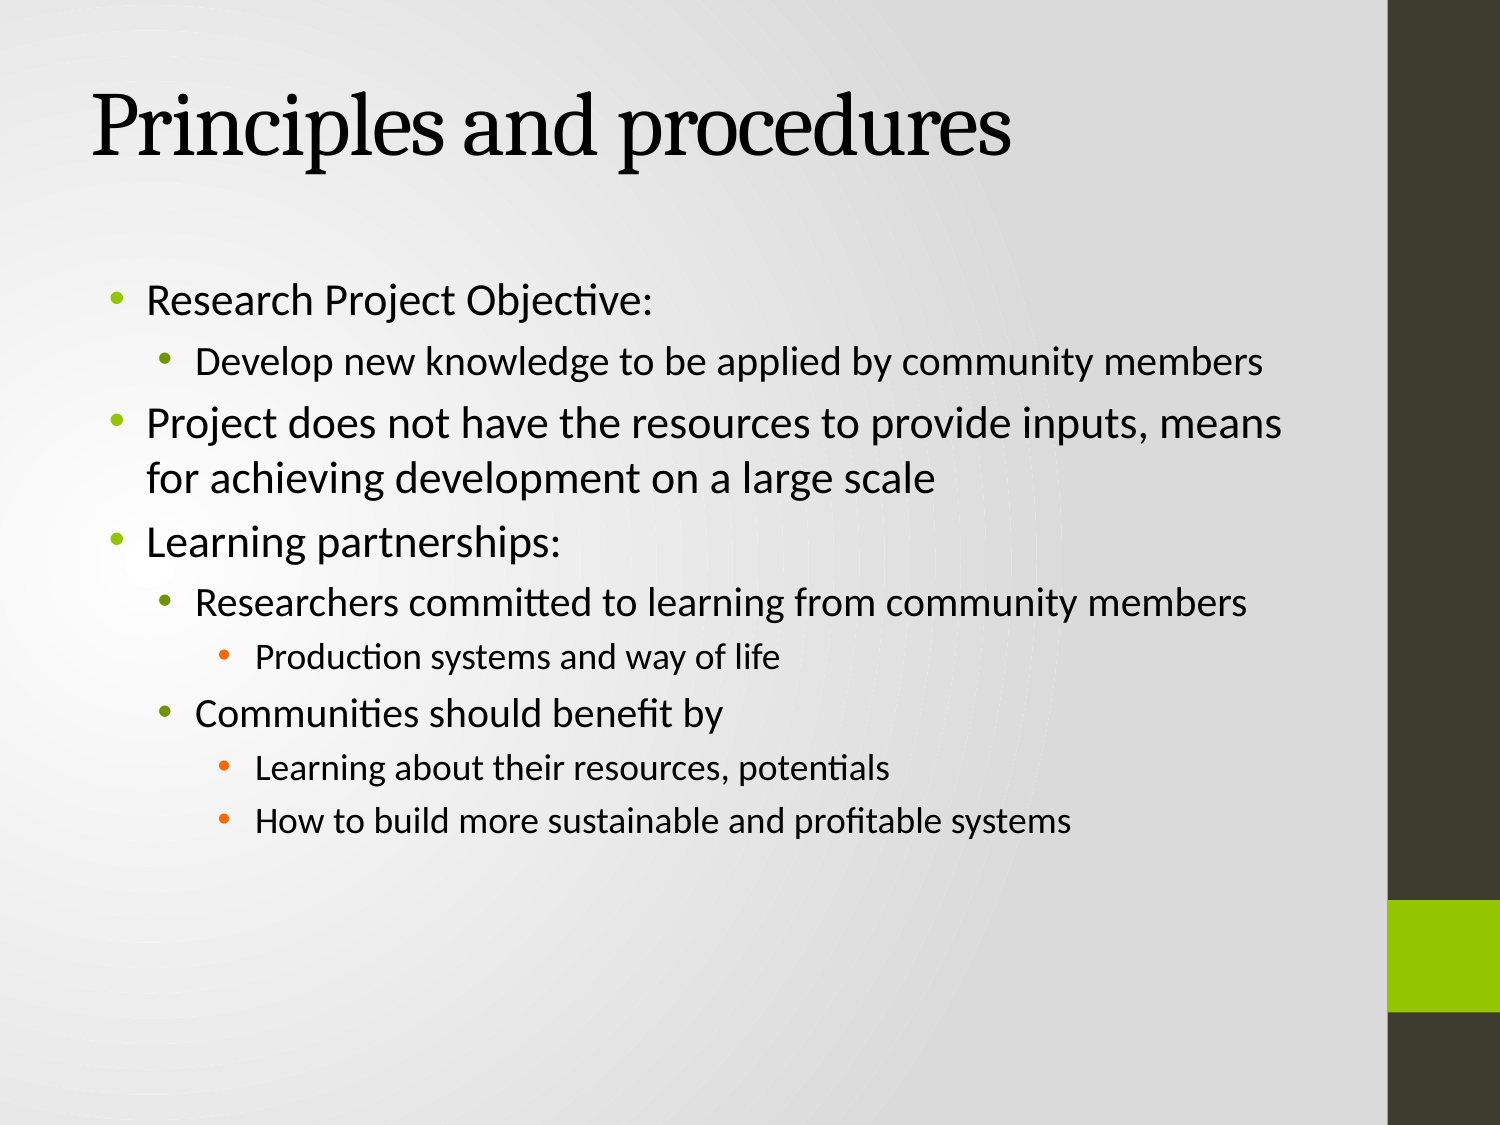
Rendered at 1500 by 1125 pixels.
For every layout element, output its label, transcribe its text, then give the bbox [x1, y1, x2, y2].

list Research Project Objective: Develop new knowledge to be applied by community members Project does not have the resources to provide inputs, means for achieving development on a large scale Learning partnerships: Researchers committed to learning from community members Production systems and way of life Communities should benefit by Learning about their resources, potentials How to build more sustainable and profitable systems [75, 262, 1325, 1050]
title Principles and procedures [75, 24, 1325, 213]
